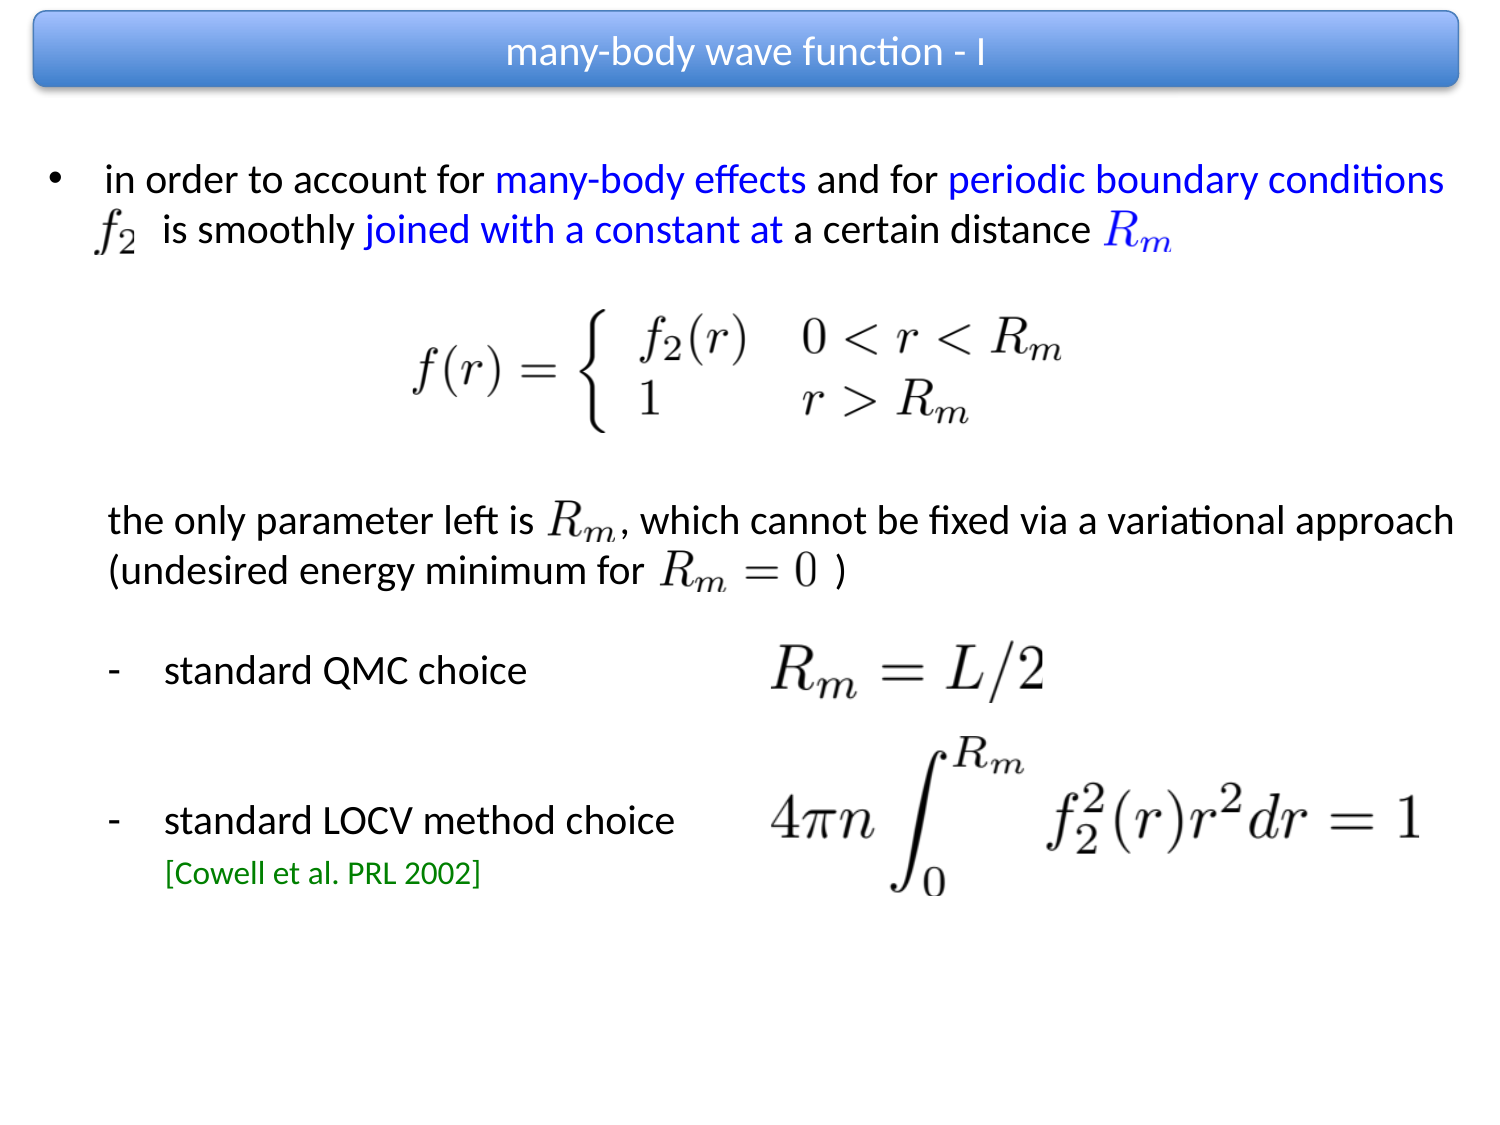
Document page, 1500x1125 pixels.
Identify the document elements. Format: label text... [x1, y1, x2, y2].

text_box many-body wave function - I [32, 10, 1460, 88]
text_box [92, 485, 1500, 905]
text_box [33, 144, 1500, 433]
